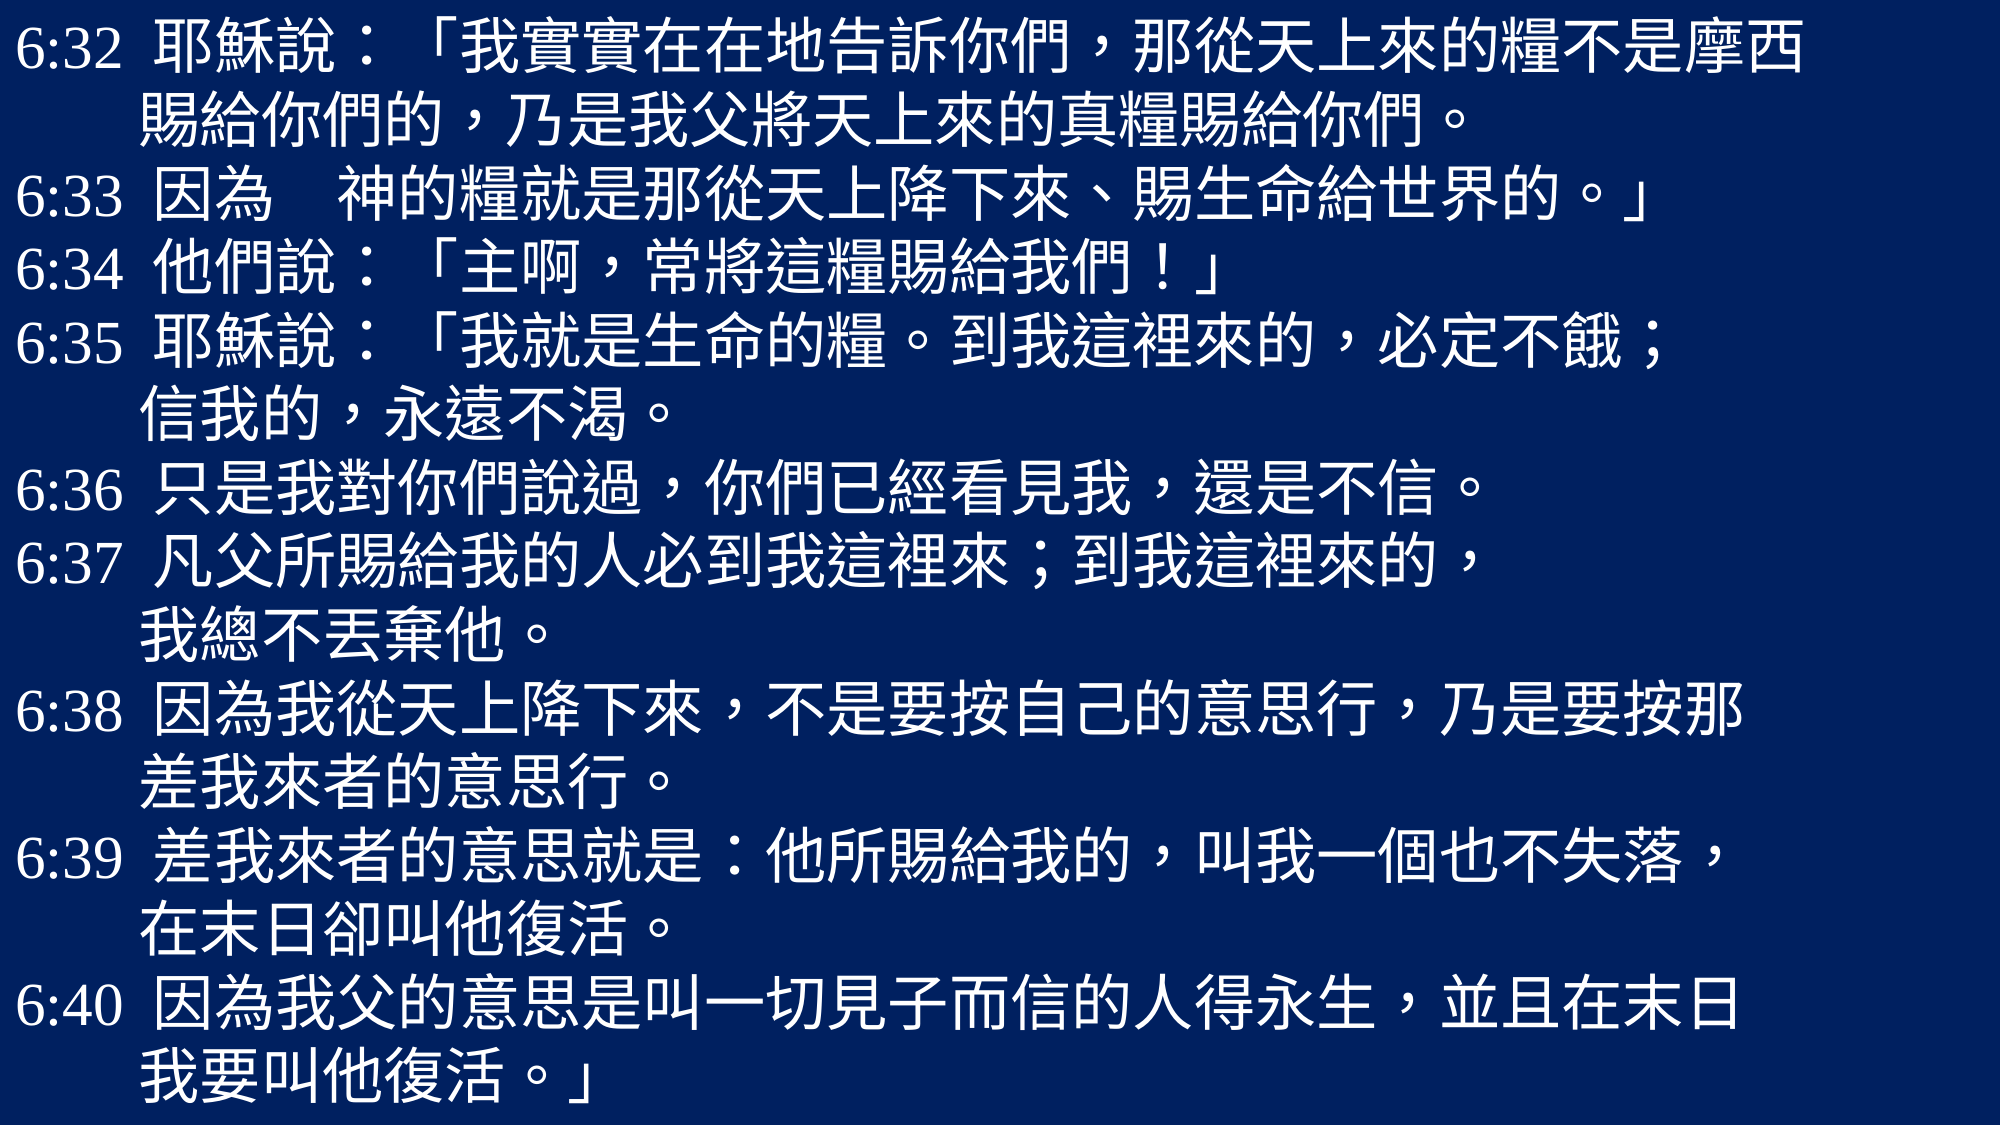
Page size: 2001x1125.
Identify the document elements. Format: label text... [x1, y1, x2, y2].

list 6:32 耶穌說：「我實實在在地告訴你們，那從天上來的糧不是摩西 賜給你們的，乃是我父將天上來的真糧賜給你們。 6:33 因為 神的糧就是那從天上降下來、賜生命給世界的。」 6:34 他們說：「主啊，常將這糧賜給我們！」 6:35 耶穌說：「我就是生命的糧。到我這裡來的，必定不餓； 信我的，永遠不渴。 6:36 只是我對你們說過，你們已經看見我，還是不信。 6:37 凡父所賜給我的人必到我這裡來；到我這裡來的， 我總不丟棄他。 6:38 因為我從天上降下來，不是要按自己的意思行，乃是要按那 差我來者的意思行。 6:39 差我來者的意思就是：他所賜給我的，叫我一個也不失落， 在末日卻叫他復活。 6:40 因為我父的意思是叫一切見子而信的人得永生，並且在末日 我要叫他復活。」 [0, 0, 2000, 1125]
